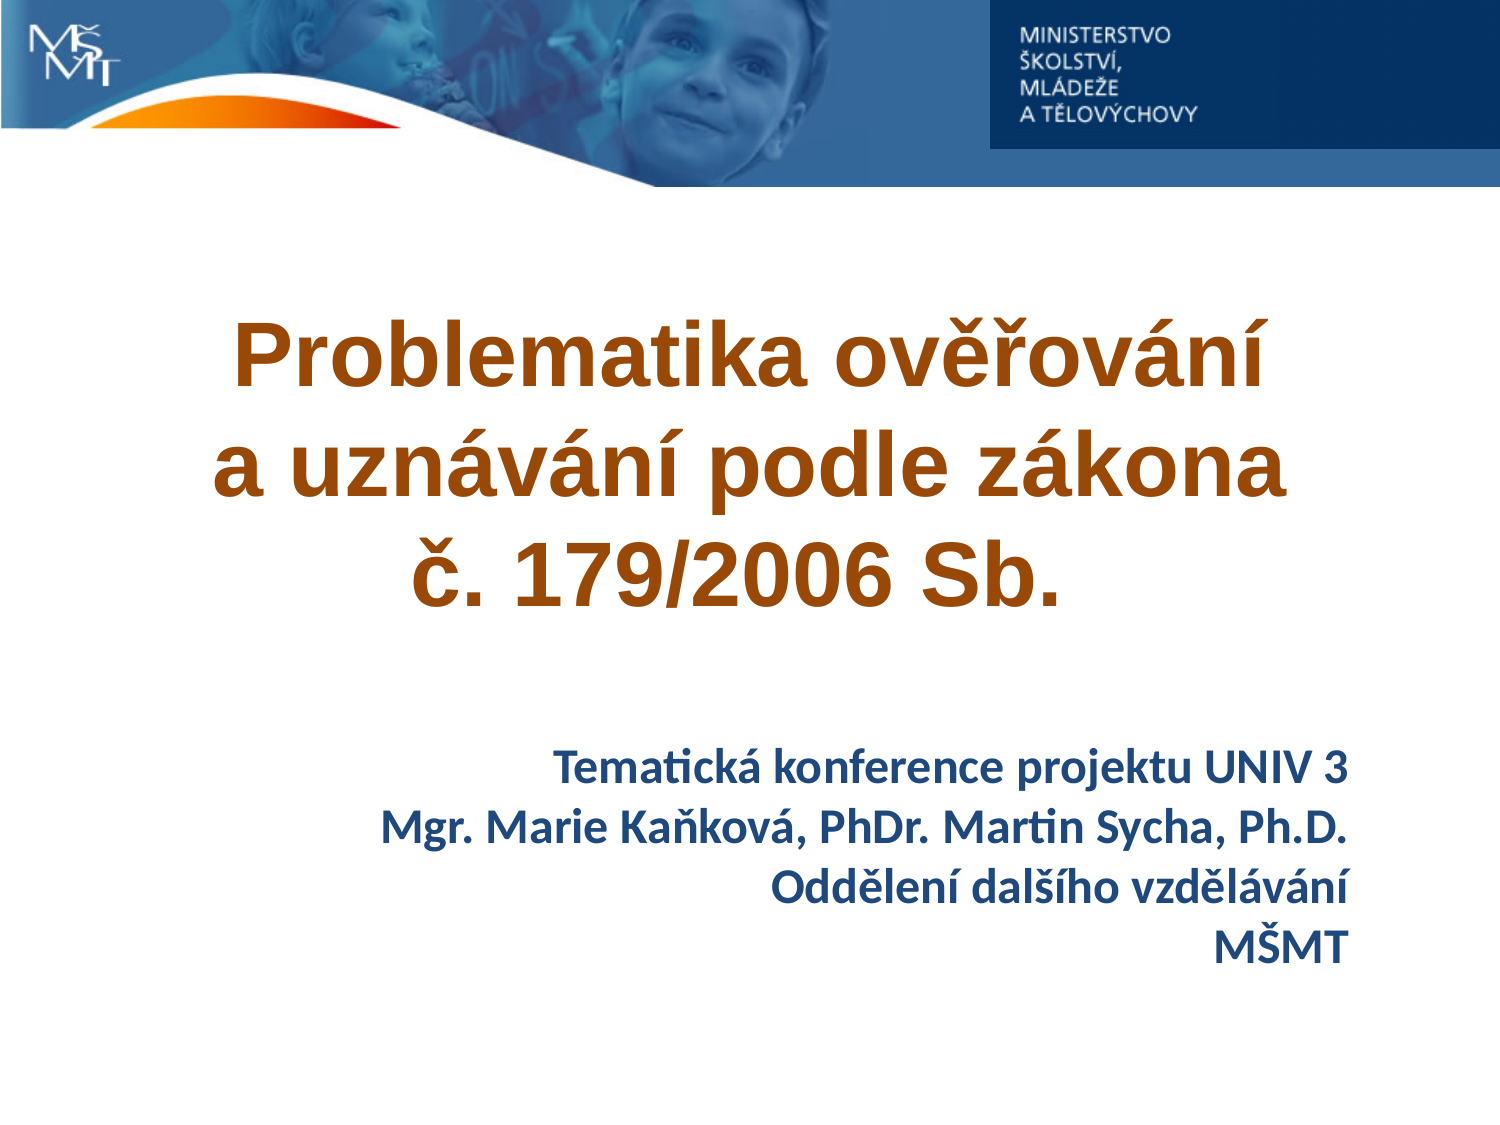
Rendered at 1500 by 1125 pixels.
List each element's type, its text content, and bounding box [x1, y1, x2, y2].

text_box Tematická konference projektu UNIV 3 Mgr. Marie Kaňková, PhDr. Martin Sycha, Ph.D. Oddělení dalšího vzdělávání MŠMT [230, 739, 1365, 1029]
title Problematika ověřování a uznávání podle zákona č. 179/2006 Sb. [194, 278, 1306, 521]
picture [0, 0, 1500, 187]
